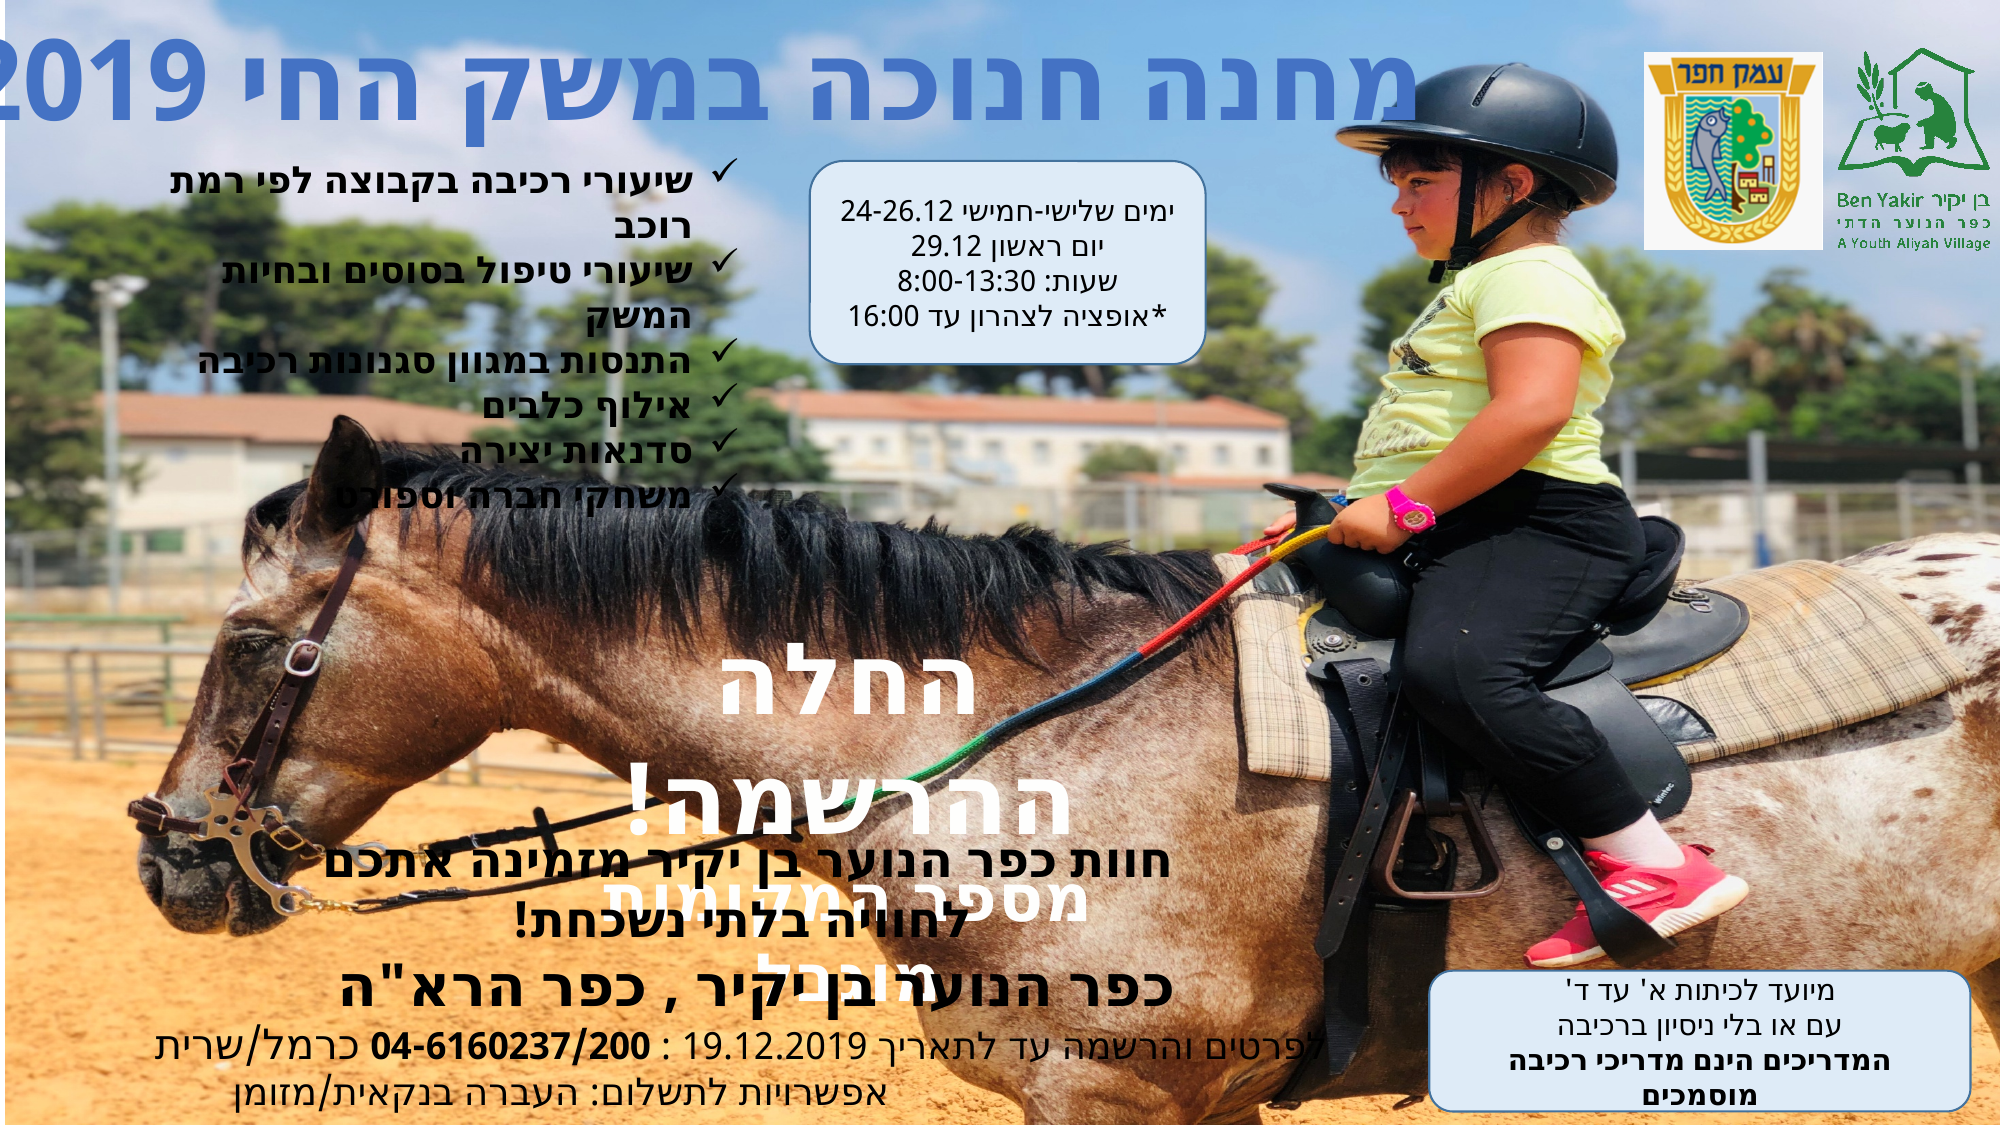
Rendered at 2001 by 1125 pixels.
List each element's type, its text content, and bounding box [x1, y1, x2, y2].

picture [5, 0, 2000, 1125]
text_box מחנה חנוכה במשק החי 2019 [0, 0, 5, 150]
